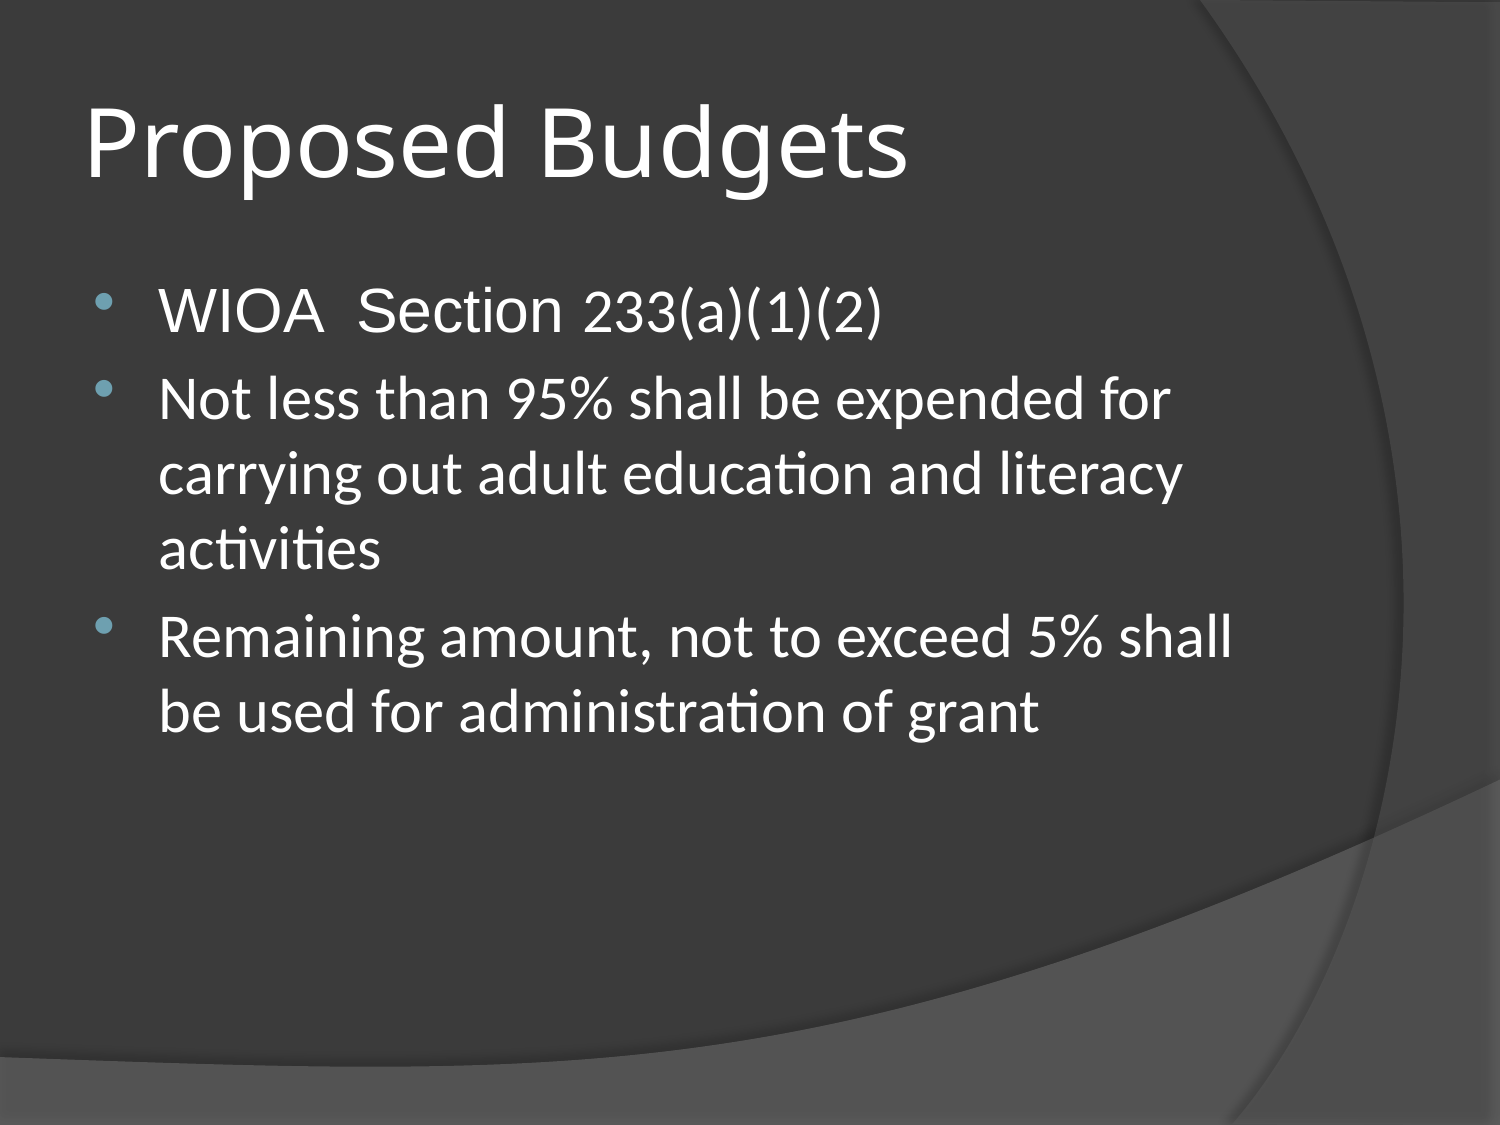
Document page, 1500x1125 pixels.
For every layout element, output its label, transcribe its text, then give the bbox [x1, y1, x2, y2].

title Proposed Budgets [75, 45, 1300, 233]
list WIOA Section 233(a)(1)(2) Not less than 95% shall be expended for carrying out adult education and literacy activities Remaining amount, not to exceed 5% shall be used for administration of grant [75, 262, 1300, 1005]
